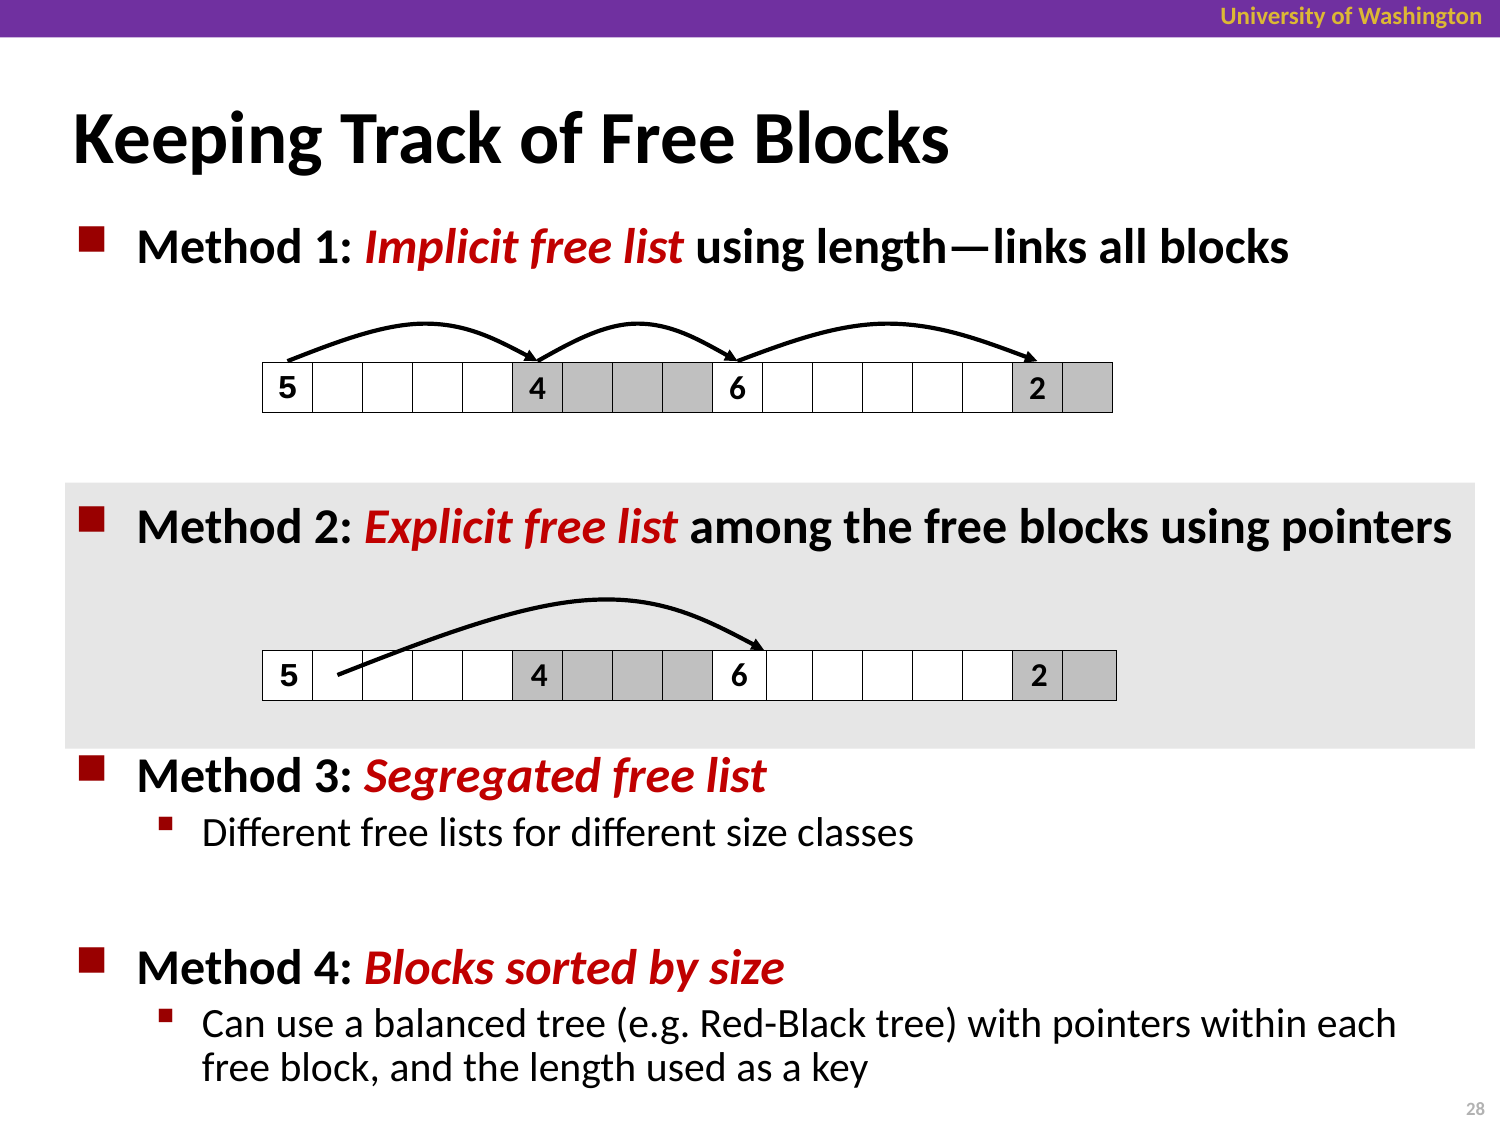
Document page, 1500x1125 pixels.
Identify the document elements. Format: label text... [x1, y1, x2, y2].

text_box 2 [1012, 362, 1062, 413]
text_box [766, 650, 812, 700]
text_box [962, 650, 1012, 700]
text_box [337, 599, 764, 676]
text_box 5 [262, 362, 312, 413]
text_box [312, 650, 362, 700]
text_box [763, 362, 812, 413]
text_box [362, 362, 412, 413]
text_box [412, 668, 462, 700]
text_box [362, 650, 399, 664]
text_box [912, 362, 962, 413]
text_box [862, 362, 912, 413]
text_box [737, 323, 1038, 363]
text_box 2 [1012, 650, 1062, 700]
text_box 5 [262, 650, 312, 700]
text_box [562, 362, 612, 413]
text_box [662, 362, 712, 413]
text_box [612, 657, 662, 700]
slide_number 28 [1400, 1077, 1500, 1125]
text_box 6 [712, 362, 763, 413]
text_box 4 [512, 662, 562, 700]
text_box [862, 650, 912, 700]
text_box [612, 362, 662, 413]
text_box 6 [712, 650, 766, 700]
text_box [812, 362, 862, 413]
text_box [462, 665, 512, 700]
text_box [912, 650, 962, 700]
text_box [662, 654, 712, 700]
text_box 4 [512, 362, 562, 413]
text_box [462, 362, 512, 413]
text_box [362, 671, 412, 700]
title Keeping Track of Free Blocks [58, 71, 1438, 197]
text_box [562, 659, 612, 700]
list Method 1: Implicit free list using length—links all blocks Method 2: Explicit free list among the free blocks using pointers Method 3: Segregated free list Different free lists for different size classes Method 4: Blocks sorted by size Can use a balanced tree (e.g. Red-Black tree) with pointers within each free block, and the length used as a key [64, 205, 1476, 1088]
text_box [812, 650, 862, 700]
text_box [962, 362, 1012, 413]
text_box [412, 362, 462, 413]
text_box [537, 323, 737, 362]
text_box [1062, 362, 1113, 413]
text_box [287, 323, 537, 362]
text_box [312, 362, 362, 413]
text_box [1062, 650, 1116, 700]
